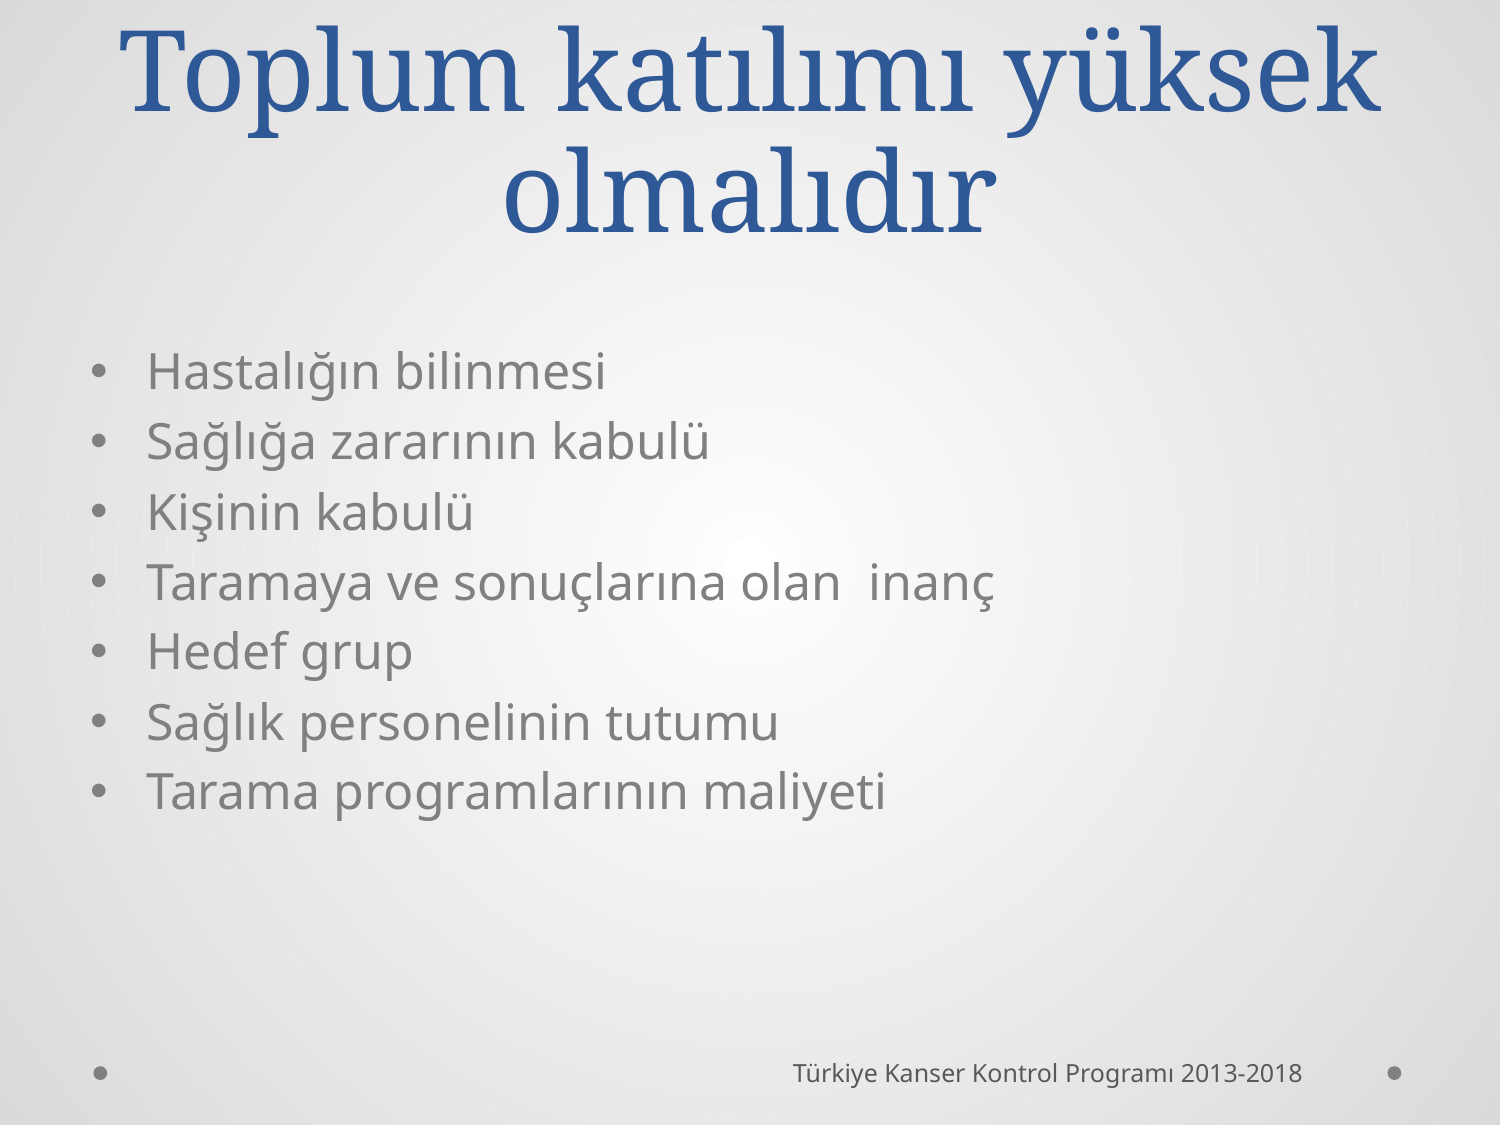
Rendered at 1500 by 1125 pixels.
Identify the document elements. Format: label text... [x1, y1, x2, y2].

title Toplum katılımı yüksek olmalıdır [75, 0, 1425, 262]
footer Türkiye Kanser Kontrol Programı 2013-2018 [785, 1042, 1376, 1103]
list Hastalığın bilinmesi Sağlığa zararının kabulü Kişinin kabulü Taramaya ve sonuçlarına olan inanç Hedef grup Sağlık personelinin tutumu Tarama programlarının maliyeti [75, 262, 1425, 1005]
